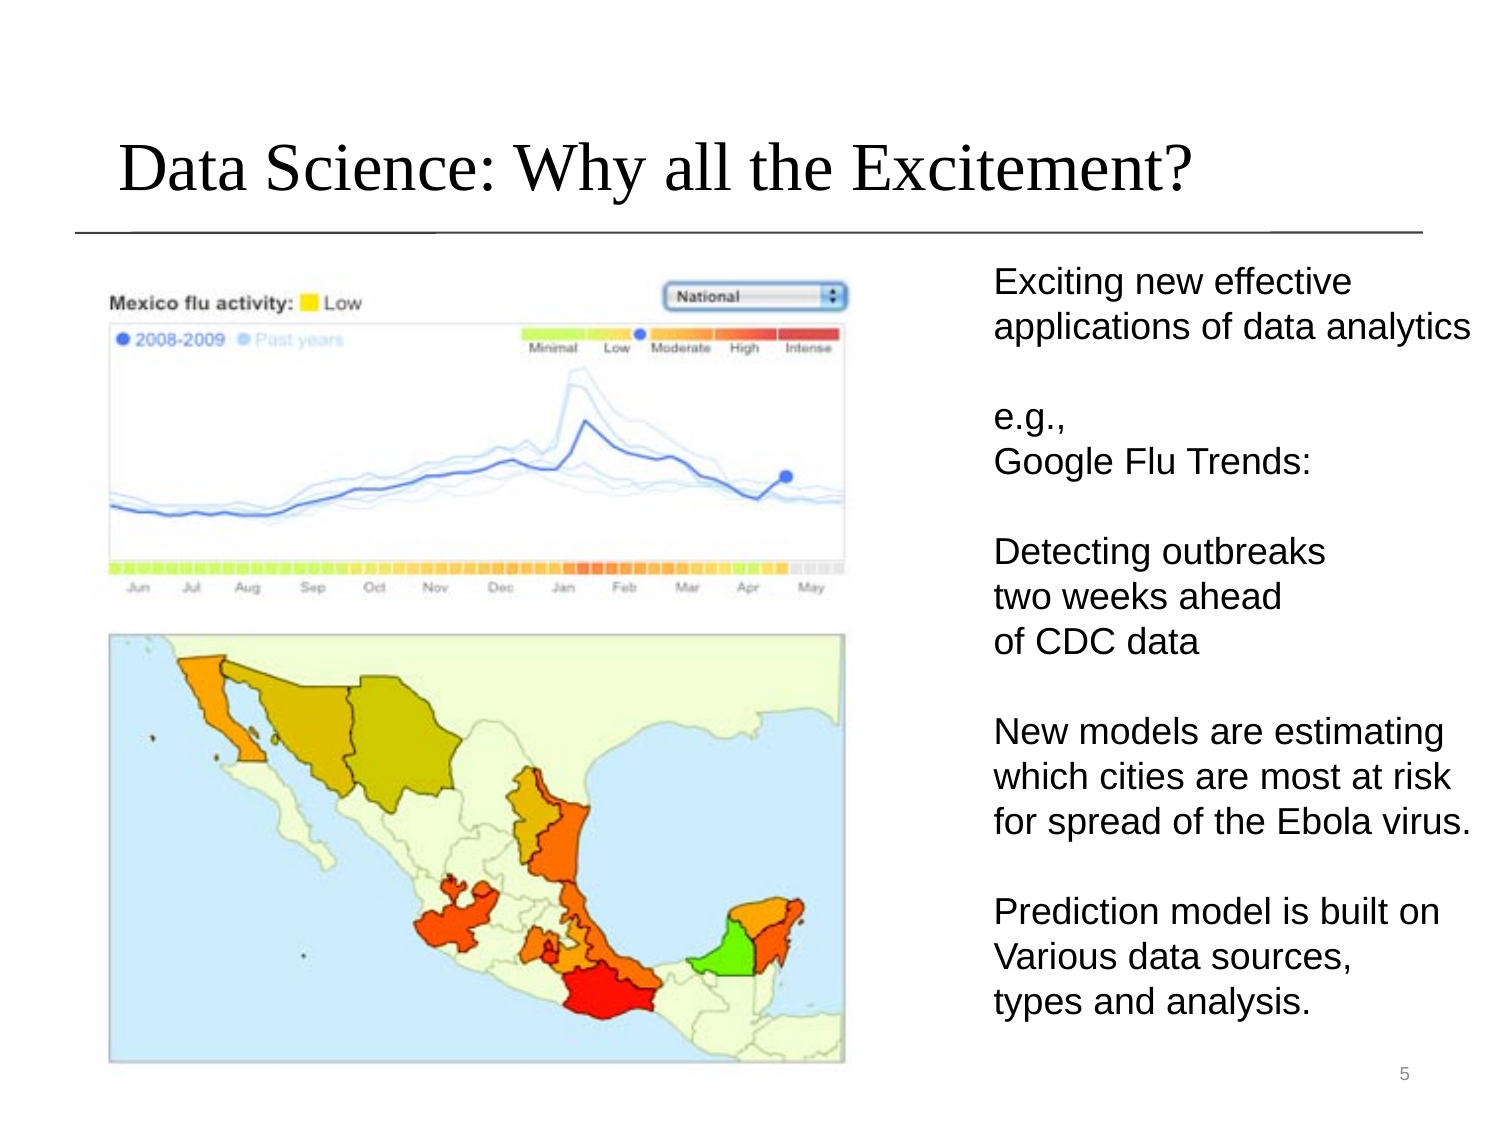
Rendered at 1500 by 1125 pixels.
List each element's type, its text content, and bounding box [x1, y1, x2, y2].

title Data Science: Why all the Excitement? [103, 59, 1397, 278]
slide_number 5 [1074, 1042, 1425, 1103]
picture [30, 244, 939, 1103]
text_box Exciting new effective applications of data analytics e.g., Google Flu Trends: Detecting outbreaks two weeks ahead of CDC data New models are estimating which cities are most at risk for spread of the Ebola virus. Prediction model is built on Various data sources, types and analysis. [978, 249, 1488, 1030]
